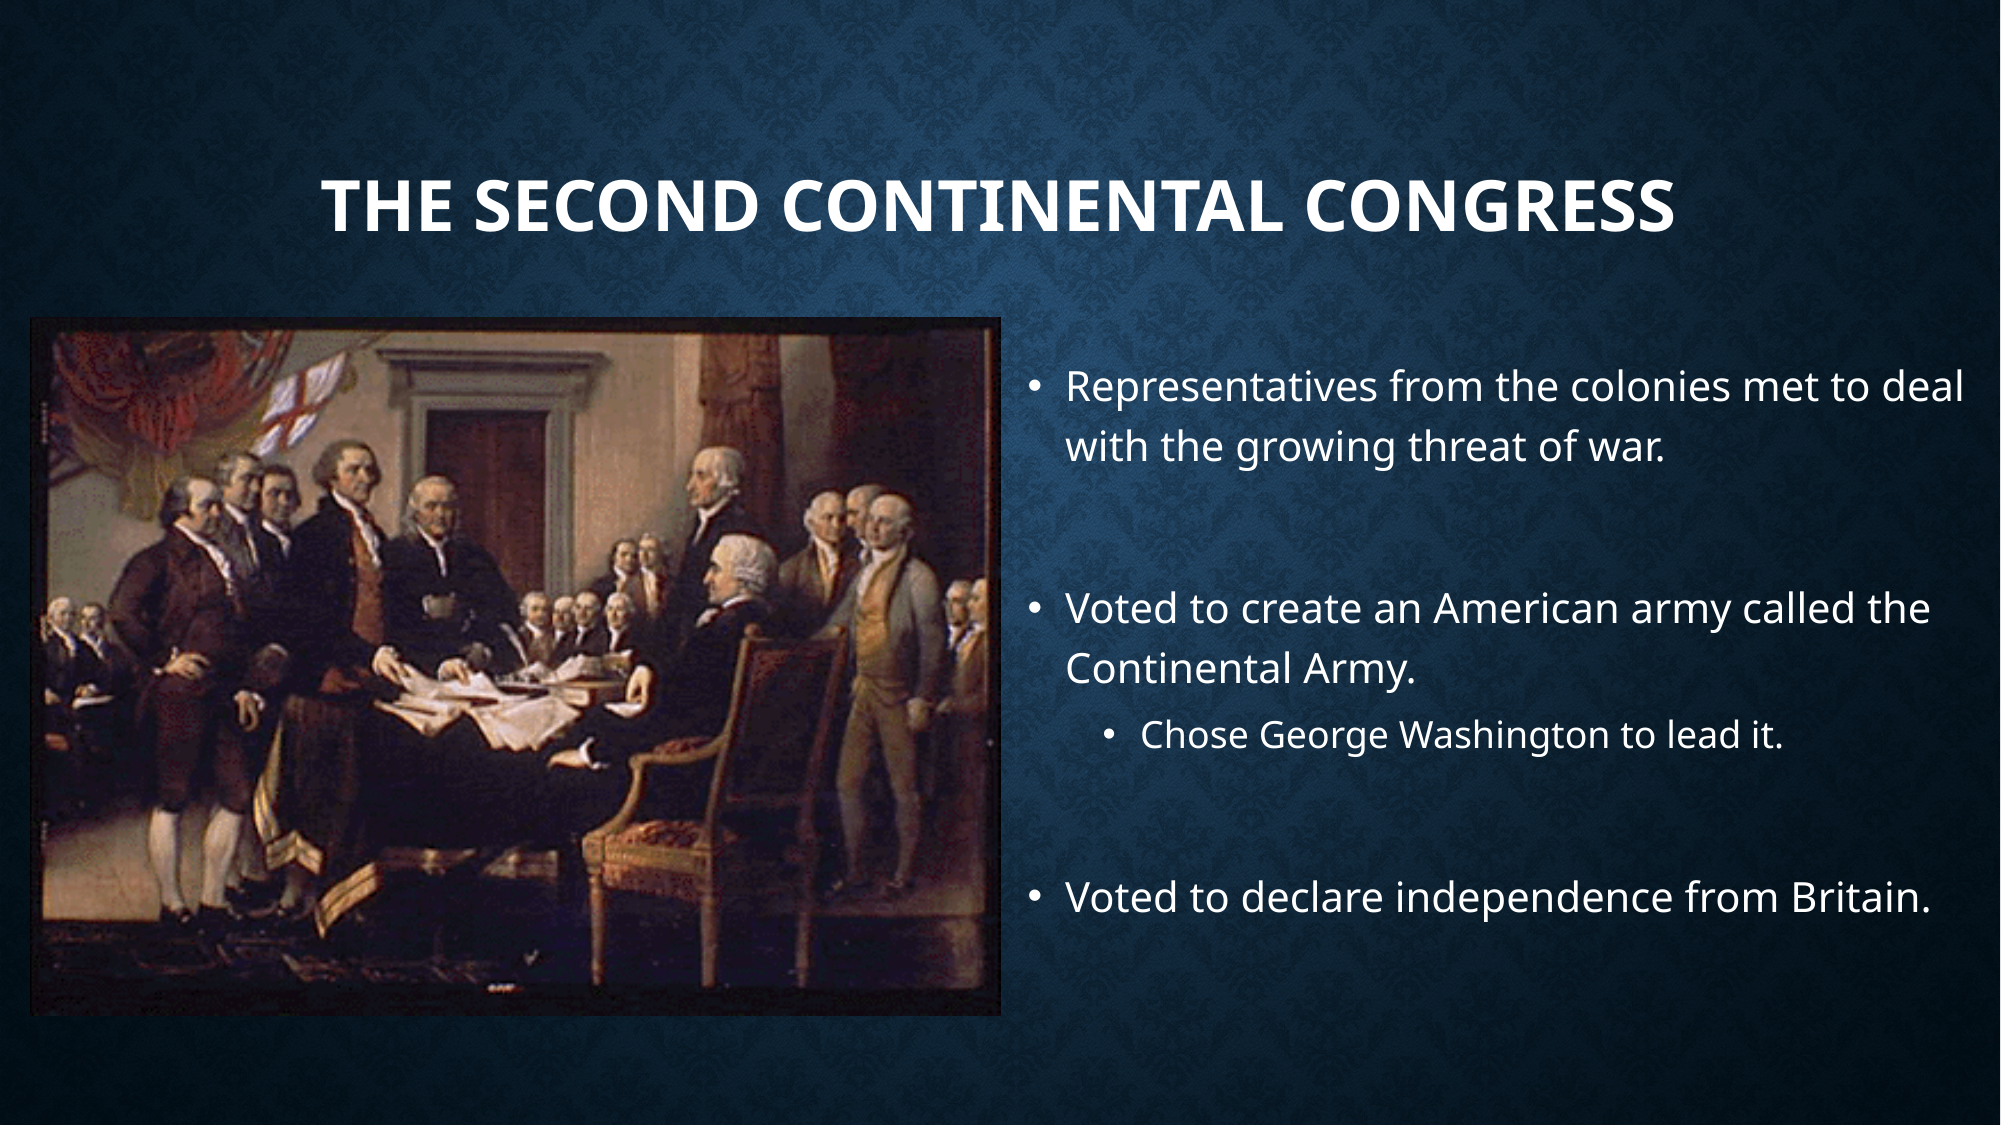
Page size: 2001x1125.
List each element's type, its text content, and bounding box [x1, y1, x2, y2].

picture [30, 317, 1001, 1017]
title The Second Continental Congress [149, 99, 1849, 318]
list Representatives from the colonies met to deal with the growing threat of war. Voted to create an American army called the Continental Army. Chose George Washington to lead it. Voted to declare independence from Britain. [1012, 342, 2000, 1125]
